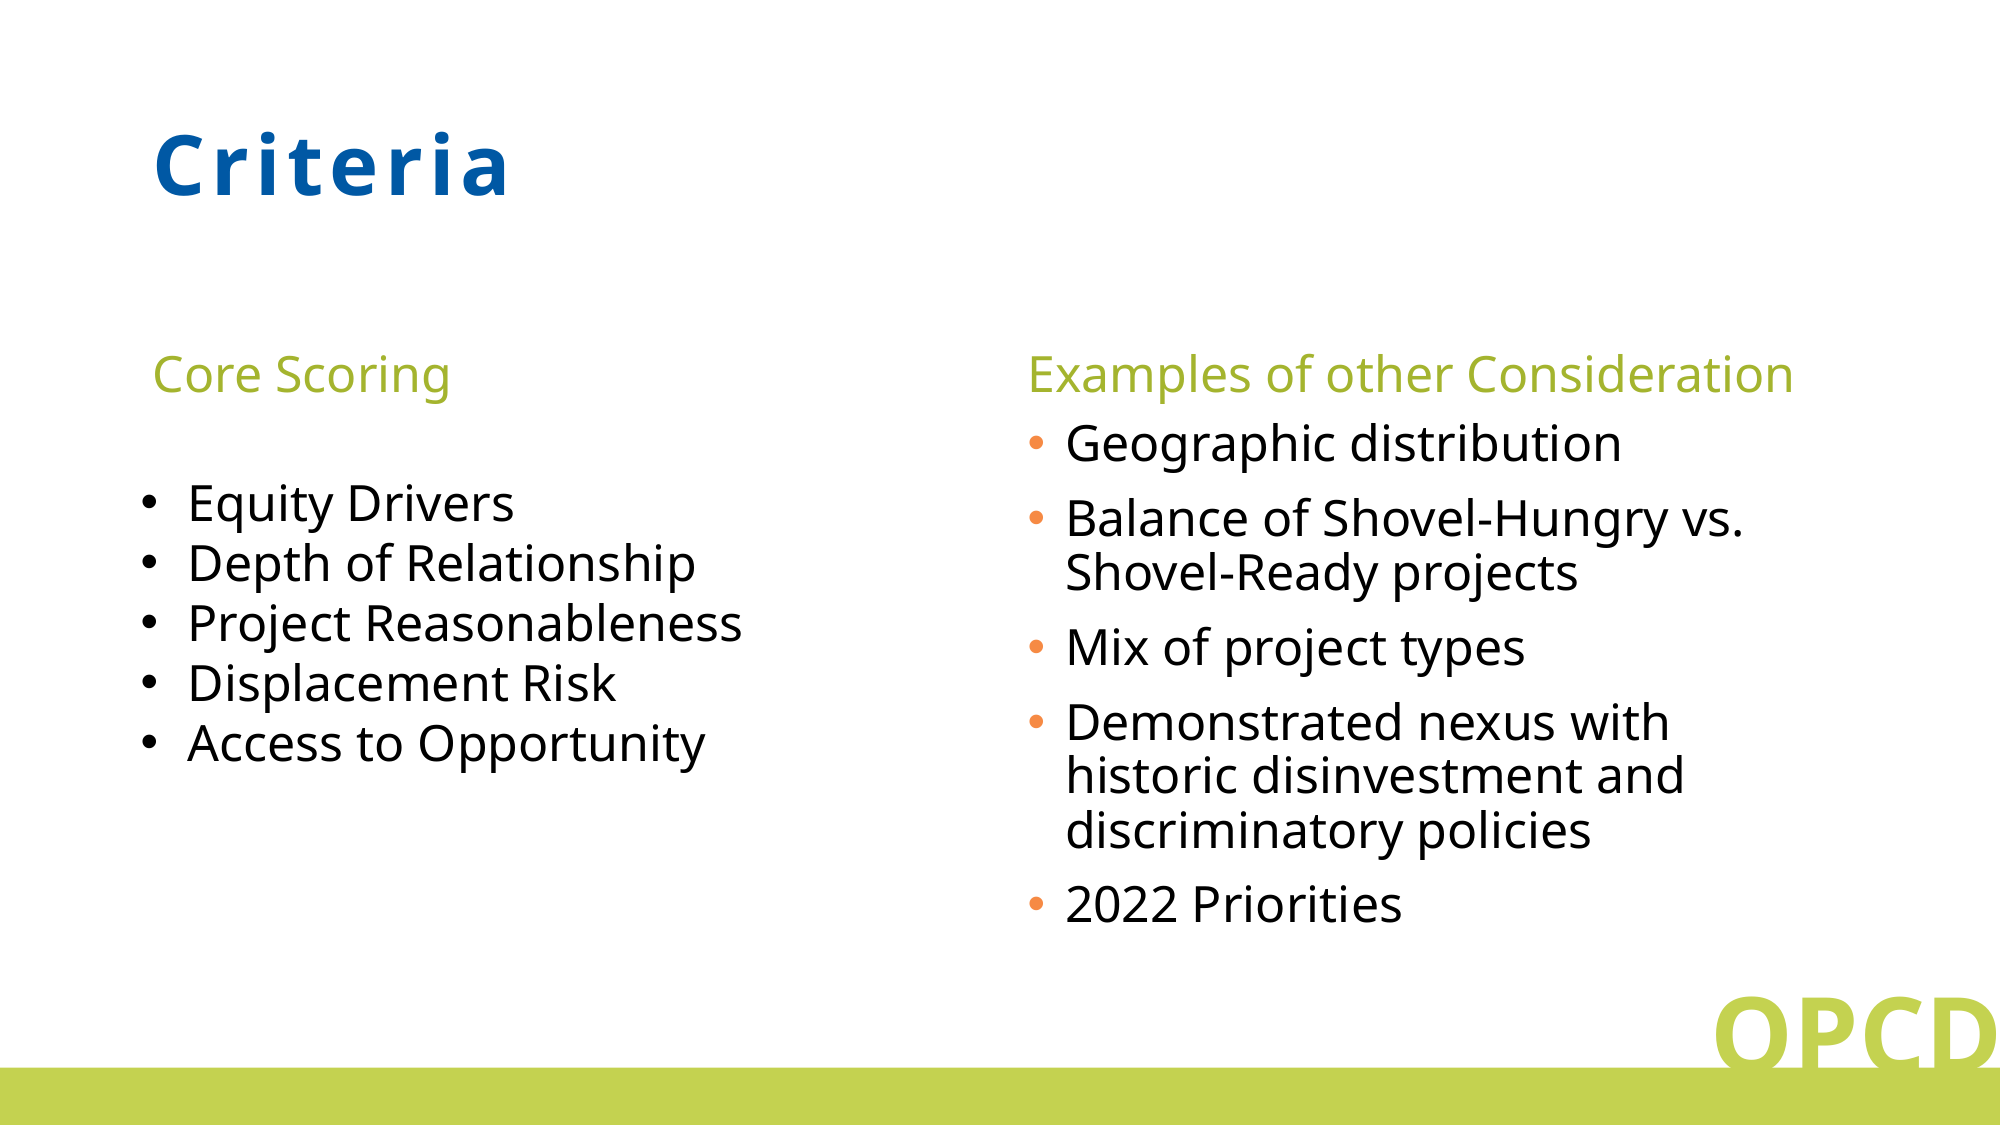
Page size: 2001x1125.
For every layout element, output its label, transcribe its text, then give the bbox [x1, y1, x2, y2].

list Geographic distribution Balance of Shovel-Hungry vs. Shovel-Ready projects Mix of project types Demonstrated nexus with historic disinvestment and discriminatory policies 2022 Priorities [1012, 410, 1863, 1016]
text_box Equity Drivers Depth of Relationship Project Reasonableness Displacement Risk Access to Opportunity [125, 463, 950, 779]
list Examples of other Consideration [1012, 275, 1863, 410]
list Core Scoring [137, 275, 984, 411]
title Criteria [137, 59, 1863, 278]
